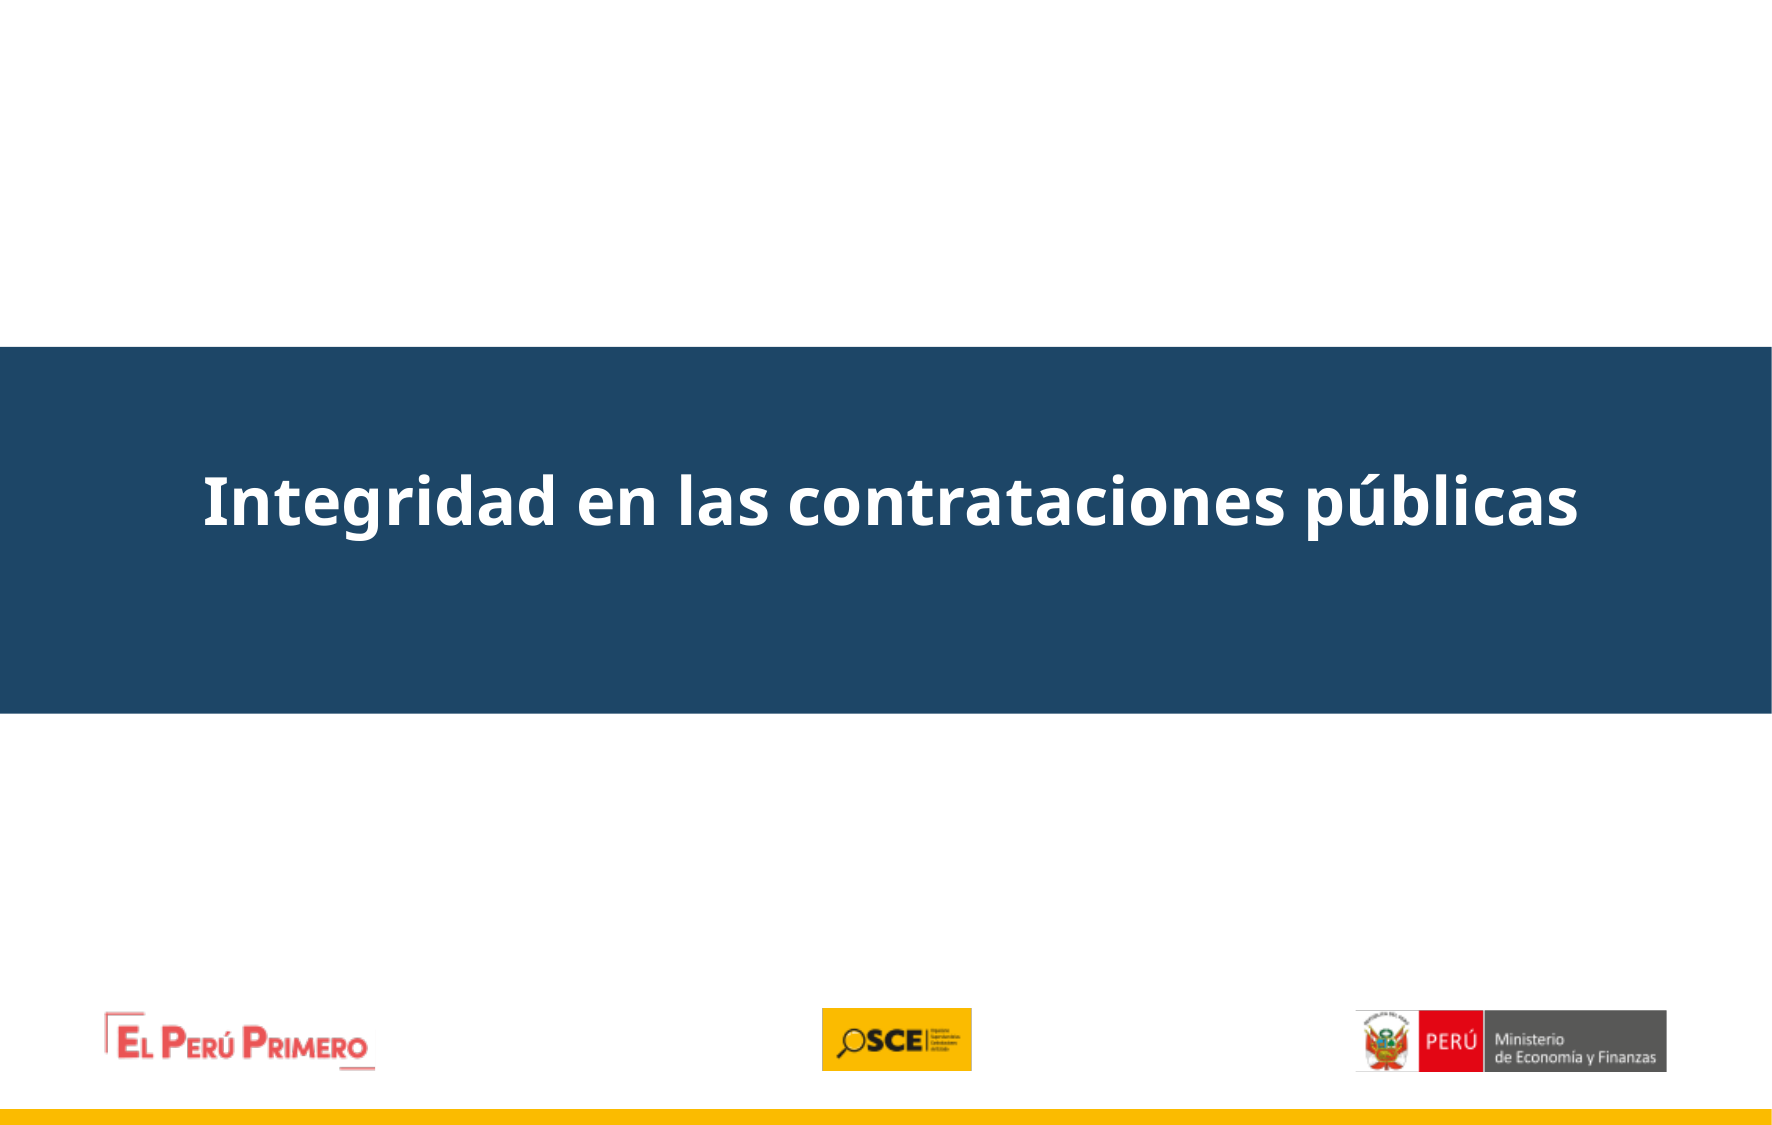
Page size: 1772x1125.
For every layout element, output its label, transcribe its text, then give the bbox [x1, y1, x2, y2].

picture [0, 1109, 1772, 1125]
text_box Integridad en las contrataciones públicas [180, 451, 1604, 546]
text_box [0, 346, 1772, 715]
picture [101, 1009, 376, 1072]
picture [818, 1008, 975, 1072]
picture [1355, 1009, 1671, 1072]
